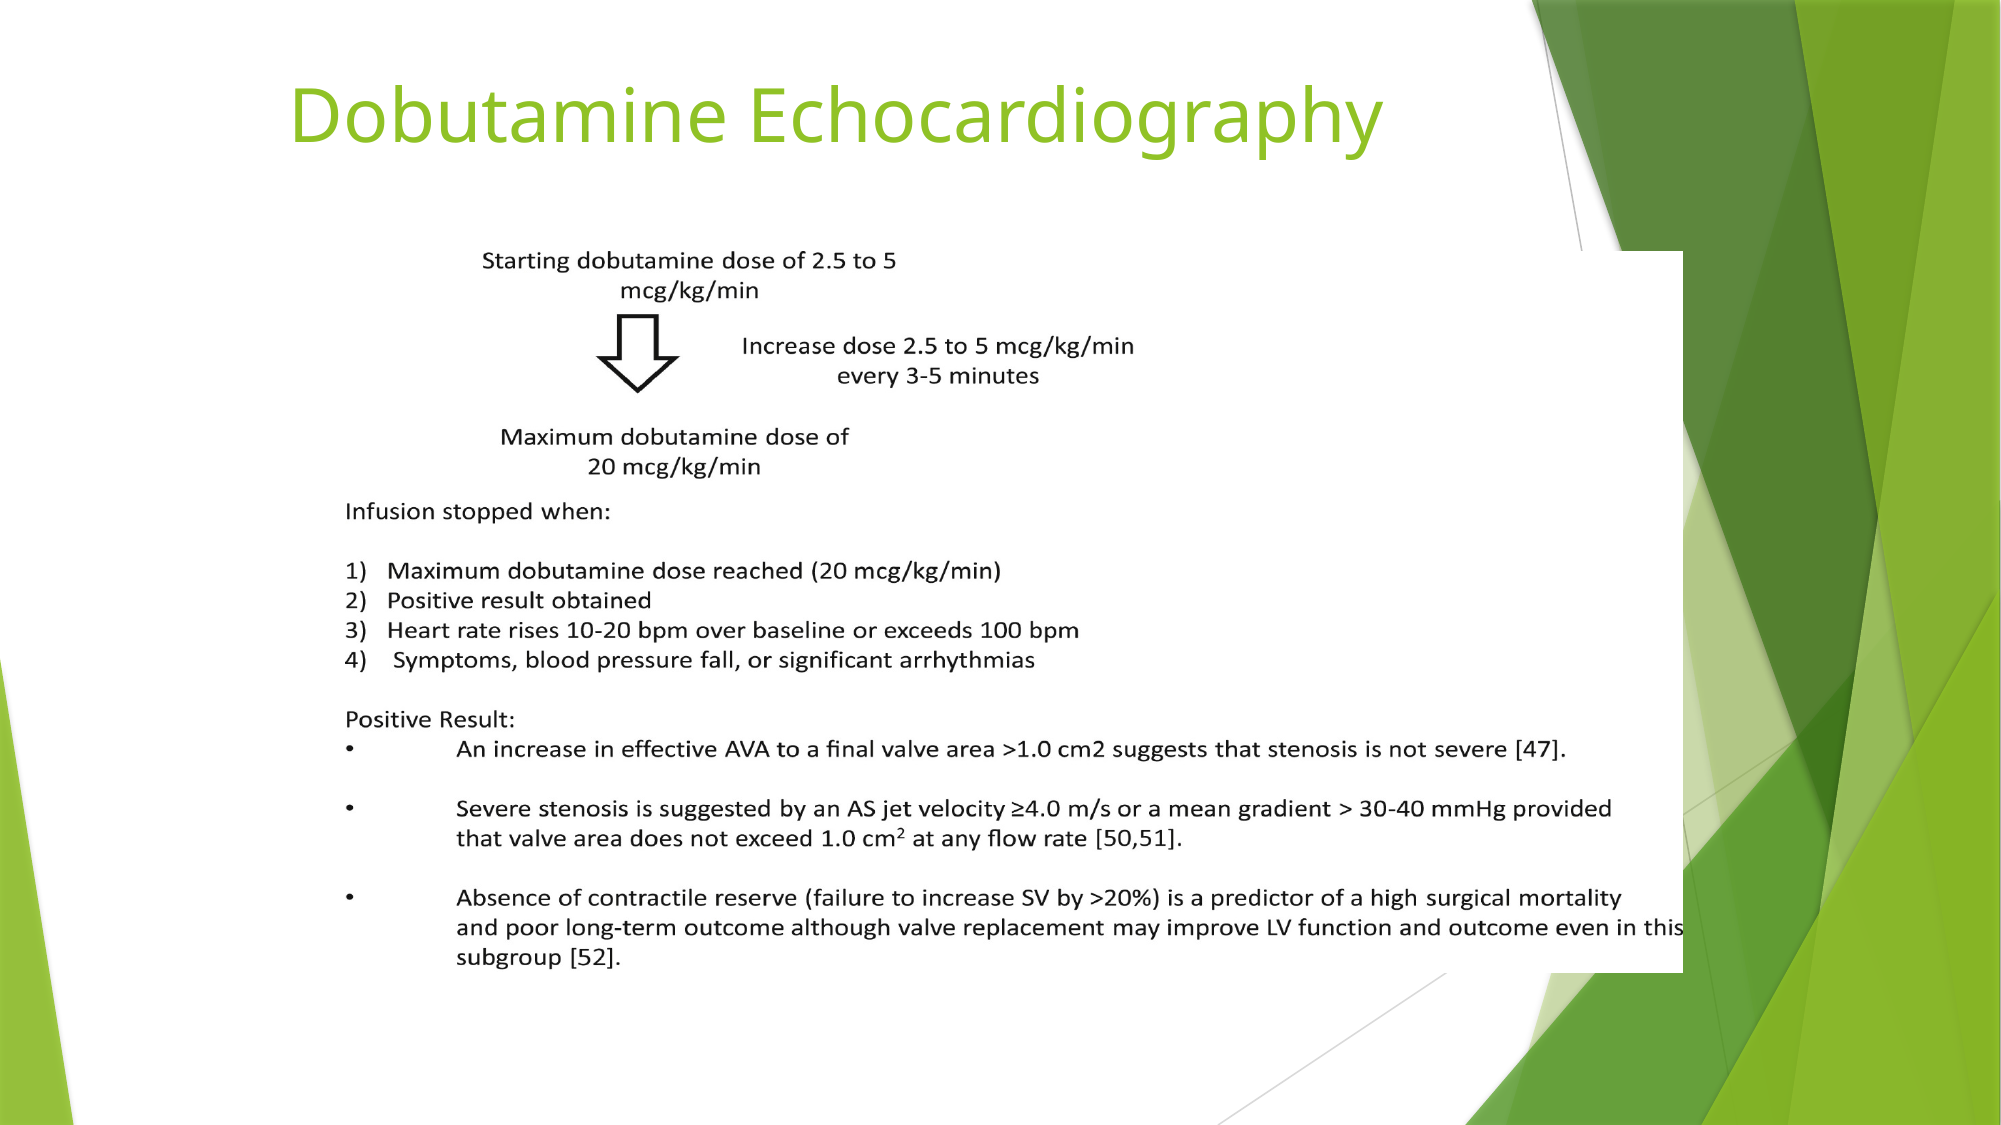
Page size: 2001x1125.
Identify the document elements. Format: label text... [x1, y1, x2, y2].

picture [344, 251, 1683, 974]
title Dobutamine Echocardiography [137, 59, 1863, 223]
